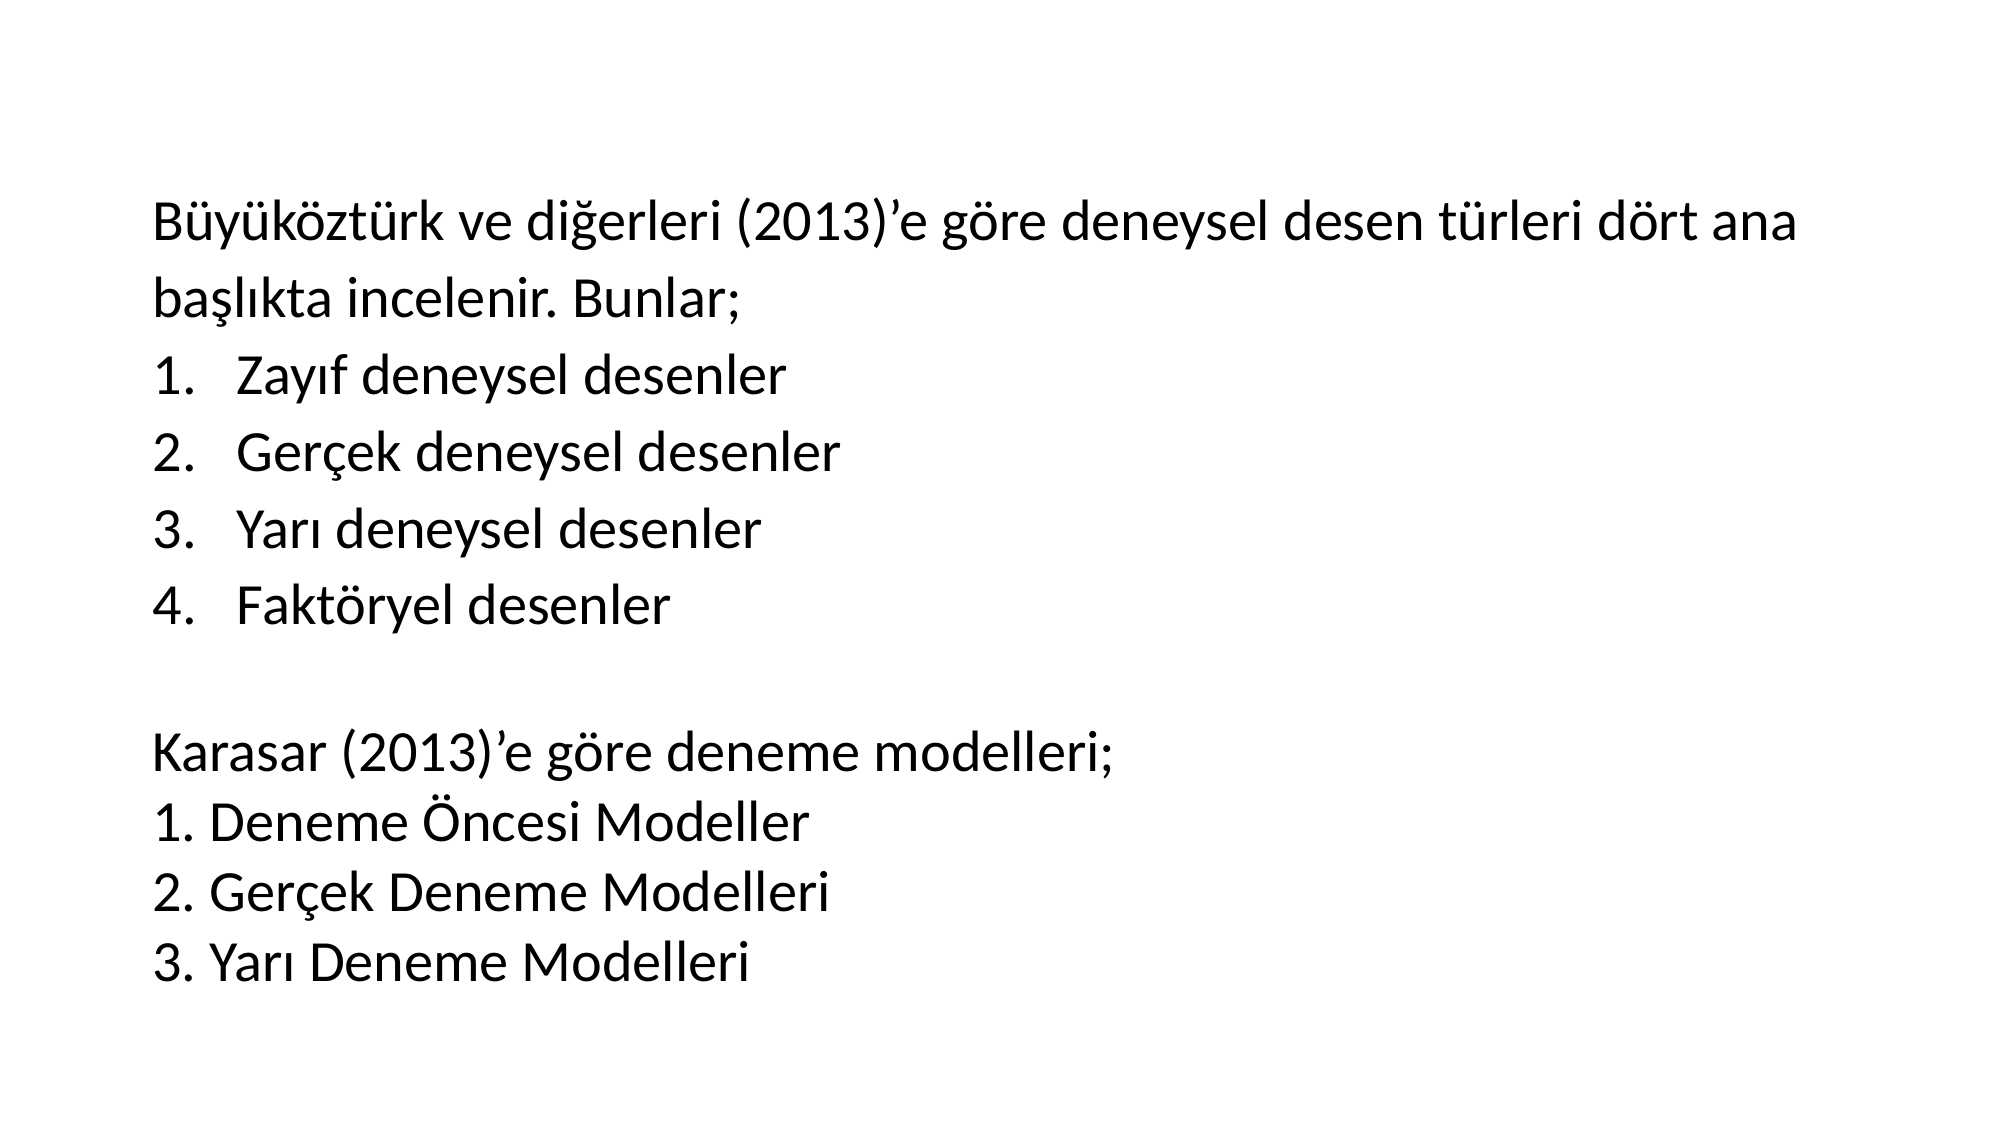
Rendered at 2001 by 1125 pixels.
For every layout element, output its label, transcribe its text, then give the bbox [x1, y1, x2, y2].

list Büyüköztürk ve diğerleri (2013)’e göre deneysel desen türleri dört ana başlıkta incelenir. Bunlar; Zayıf deneysel desenler Gerçek deneysel desenler Yarı deneysel desenler Faktöryel desenler Karasar (2013)’e göre deneme modelleri; 1. Deneme Öncesi Modeller 2. Gerçek Deneme Modelleri 3. Yarı Deneme Modelleri [137, 168, 1863, 1014]
